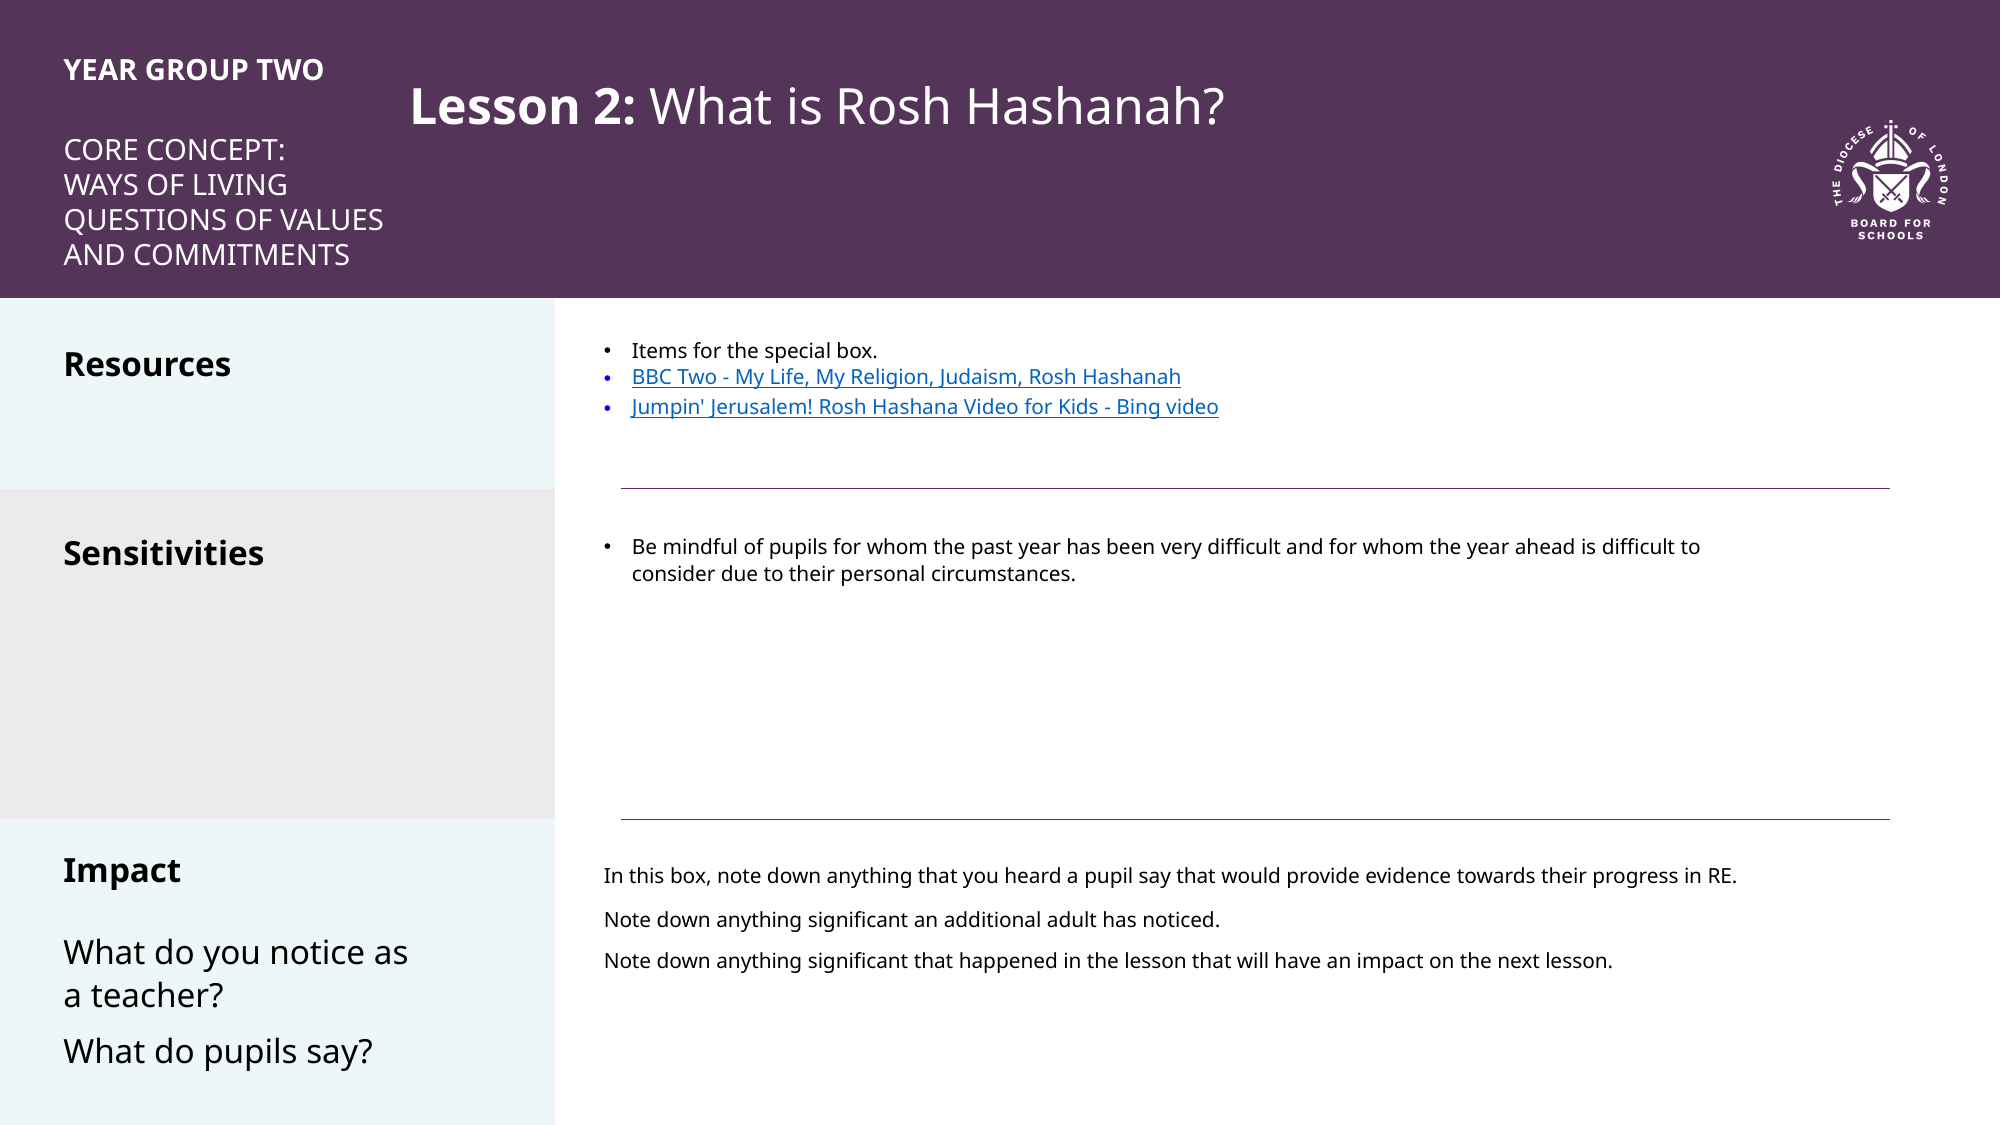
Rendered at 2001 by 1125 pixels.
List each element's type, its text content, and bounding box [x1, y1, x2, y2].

text_box [0, 297, 556, 489]
text_box [0, 818, 556, 1125]
text_box Resources [48, 335, 440, 390]
text_box In this box, note down anything that you heard a pupil say that would provide evidence towards their progress in RE. Note down anything significant an additional adult has noticed. Note down anything significant that happened in the lesson that will have an impact on the next lesson. [589, 853, 1936, 981]
text_box Sensitivities [48, 525, 440, 580]
text_box [0, 489, 556, 818]
text_box [0, 0, 2000, 299]
picture [64, 939, 188, 1063]
text_box YEAR GROUP TWO [48, 43, 461, 94]
text_box Items for the special box. BBC Two - My Life, My Religion, Judaism, Rosh Hashanah Jumpin' Jerusalem! Rosh Hashana Video for Kids - Bing video [589, 328, 1794, 430]
picture [1828, 118, 1952, 242]
text_box CORE CONCEPT: WAYS OF LIVING QUESTIONS OF VALUES AND COMMITMENTS [48, 123, 461, 279]
text_box Impact What do you notice as a teacher? What do pupils say? [48, 841, 440, 1078]
text_box Be mindful of pupils for whom the past year has been very difficult and for whom the year ahead is difficult to consider due to their personal circumstances. [589, 525, 1794, 593]
text_box Lesson 2: What is Rosh Hashanah? [395, 66, 1714, 142]
